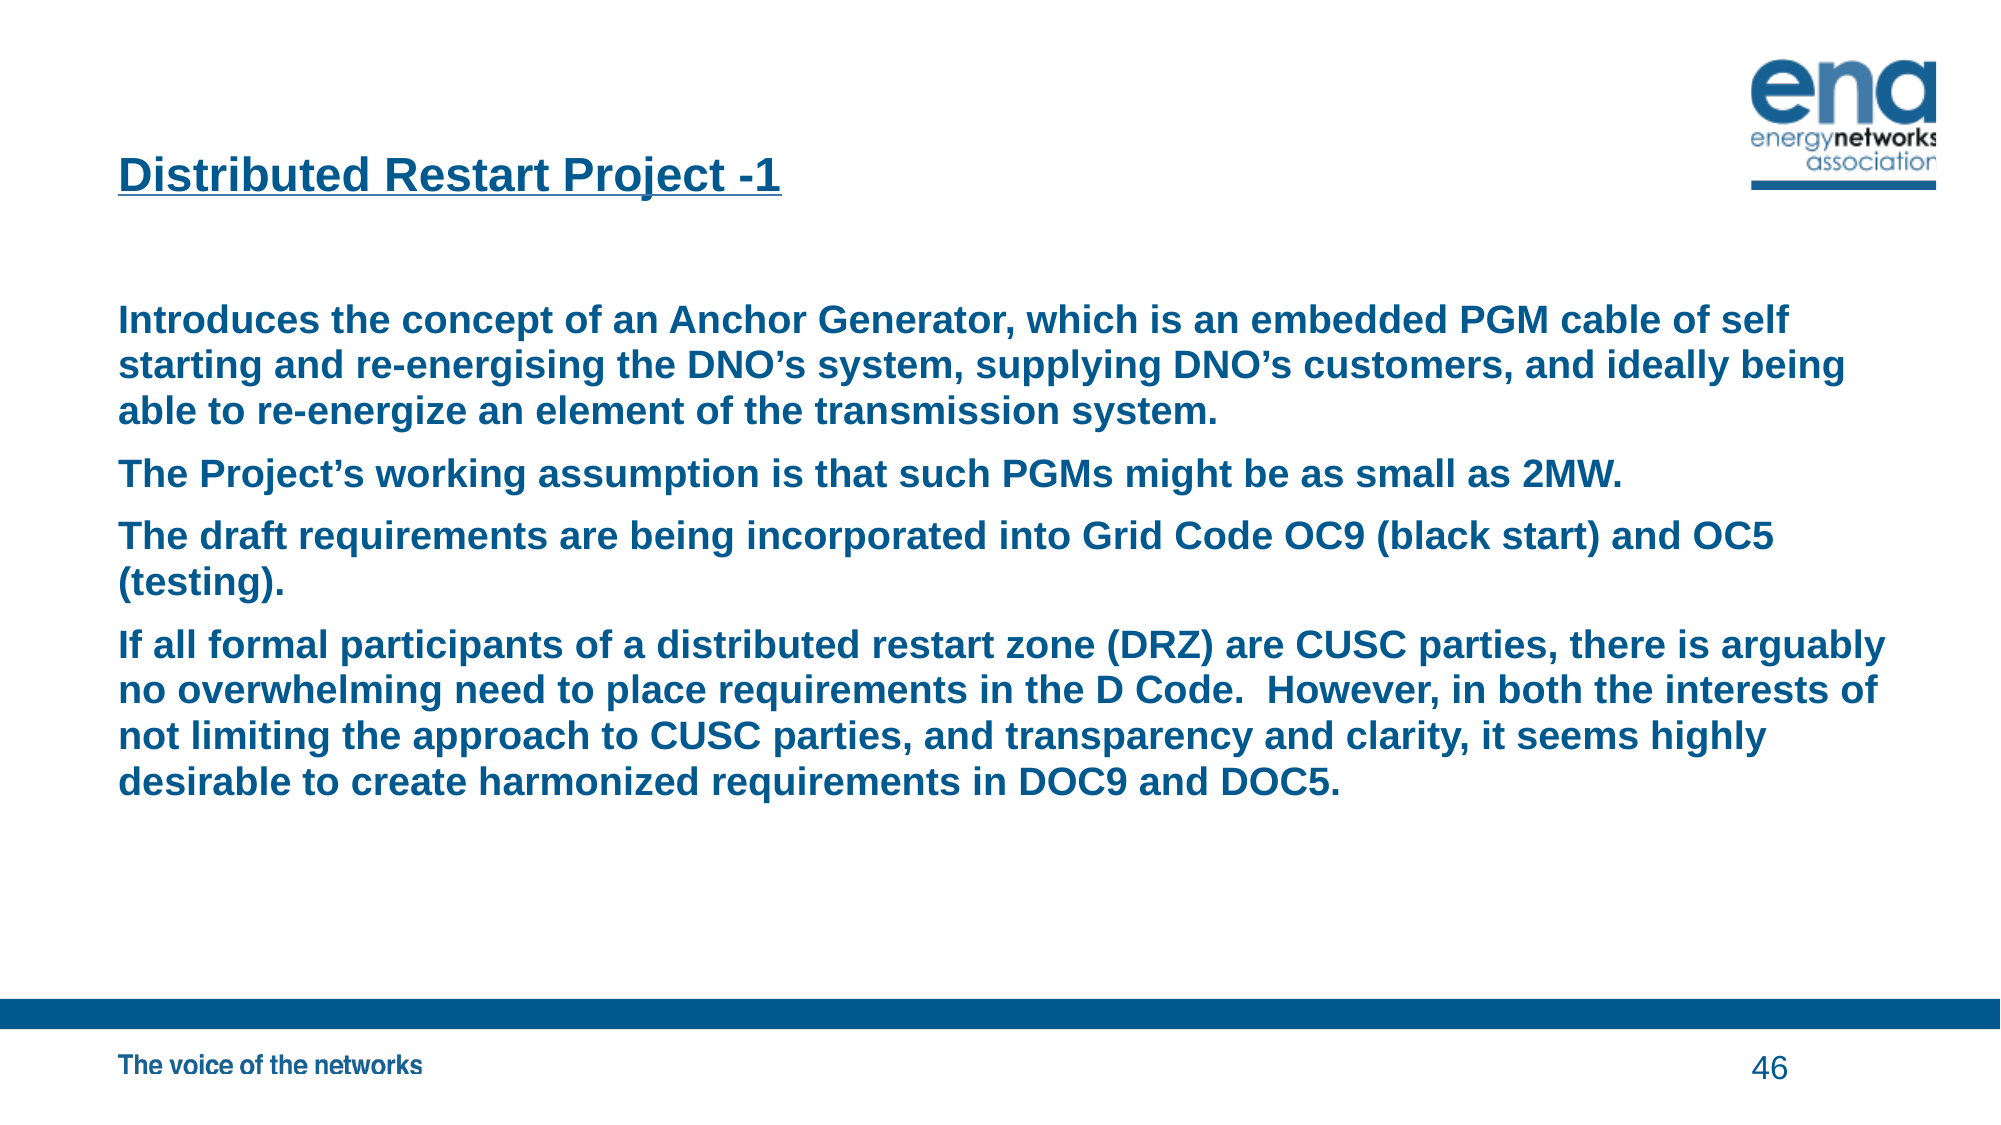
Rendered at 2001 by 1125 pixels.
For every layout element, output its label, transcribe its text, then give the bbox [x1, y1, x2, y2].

slide_number 46 [1751, 1036, 1937, 1096]
title Distributed Restart Project -1 [118, 47, 1595, 201]
list Introduces the concept of an Anchor Generator, which is an embedded PGM cable of self starting and re-energising the DNO’s system, supplying DNO’s customers, and ideally being able to re-energize an element of the transmission system. The Project’s working assumption is that such PGMs might be as small as 2MW. The draft requirements are being incorporated into Grid Code OC9 (black start) and OC5 (testing). If all formal participants of a distributed restart zone (DRZ) are CUSC parties, there is arguably no overwhelming need to place requirements in the D Code. However, in both the interests of not limiting the approach to CUSC parties, and transparency and clarity, it seems highly desirable to create harmonized requirements in DOC9 and DOC5. [118, 295, 1937, 945]
